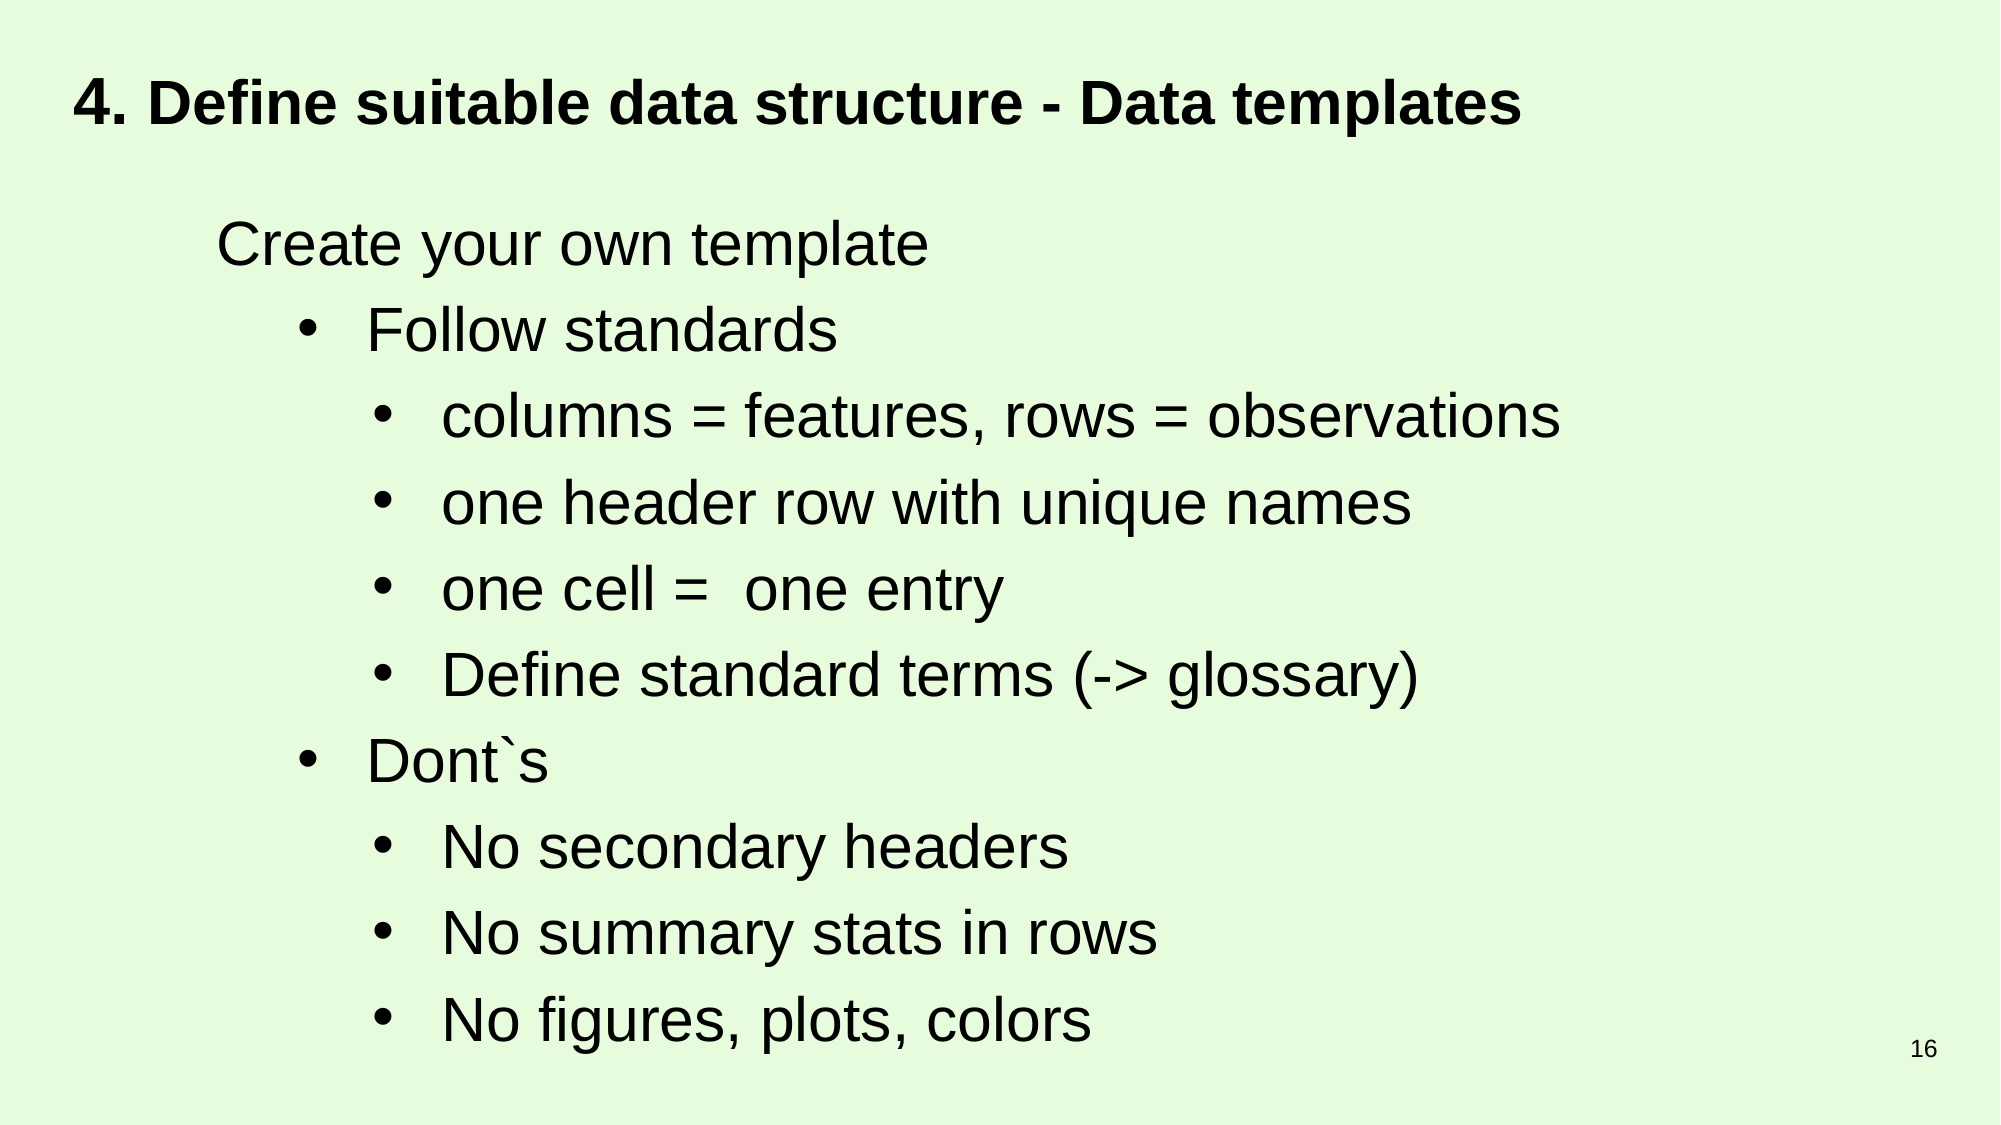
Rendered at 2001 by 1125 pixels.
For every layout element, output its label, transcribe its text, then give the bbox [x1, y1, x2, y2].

slide_number ‹#› [1838, 1023, 1950, 1073]
title 4. Define suitable data structure - Data templates [50, 50, 1839, 169]
list Create your own template Follow standards columns = features, rows = observations one header row with unique names one cell = one entry Define standard terms (-> glossary) Dont`s No secondary headers No summary stats in rows No figures, plots, colors [192, 168, 1881, 1048]
